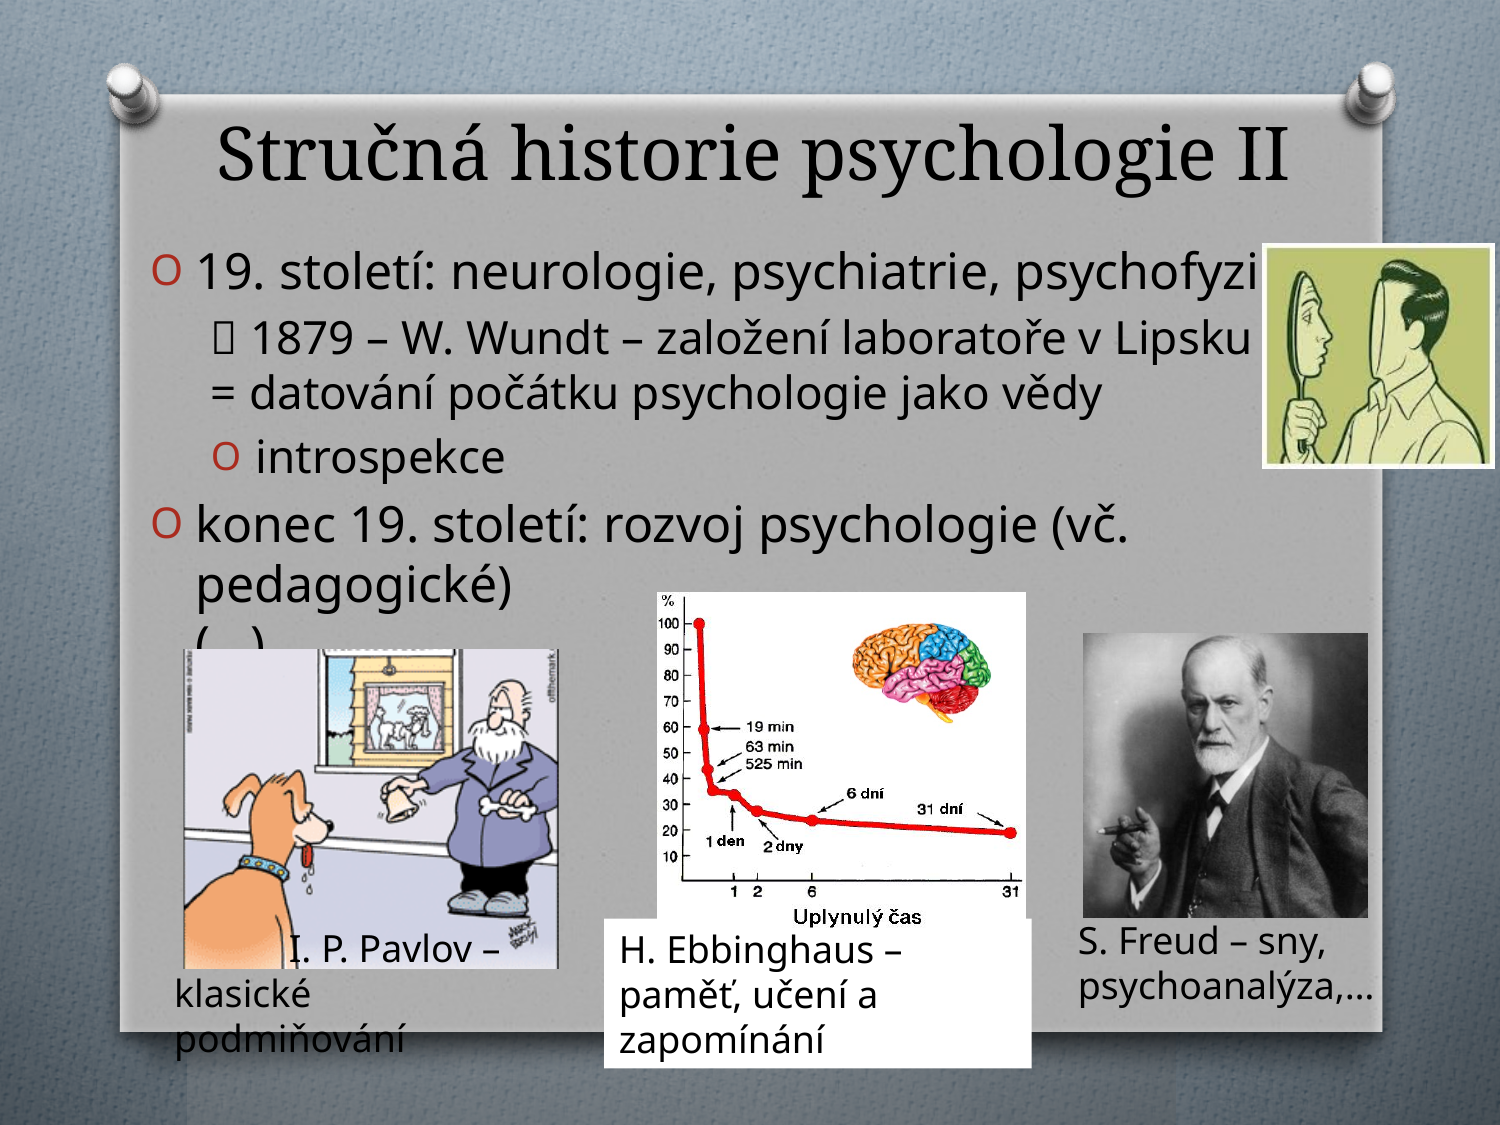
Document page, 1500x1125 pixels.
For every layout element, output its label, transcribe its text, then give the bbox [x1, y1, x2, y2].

text_box I. P. Pavlov – klasické podmiňování [159, 917, 535, 1068]
picture [75, 29, 198, 153]
picture [183, 649, 559, 969]
list 19. století: neurologie, psychiatrie, psychofyzika…  1879 – W. Wundt – založení laboratoře v Lipsku = datování počátku psychologie jako vědy introspekce konec 19. století: rozvoj psychologie (vč. pedagogické) (…) [135, 231, 1376, 986]
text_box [656, 592, 1026, 932]
text_box H. Ebbinghaus – paměť, učení a zapomínání [604, 918, 1032, 1069]
picture [1083, 633, 1368, 918]
text_box S. Freud – sny, psychoanalýza,… [1063, 910, 1439, 1015]
picture [1262, 243, 1496, 469]
picture [1317, 35, 1439, 156]
title Stručná historie psychologie II [183, 90, 1326, 212]
